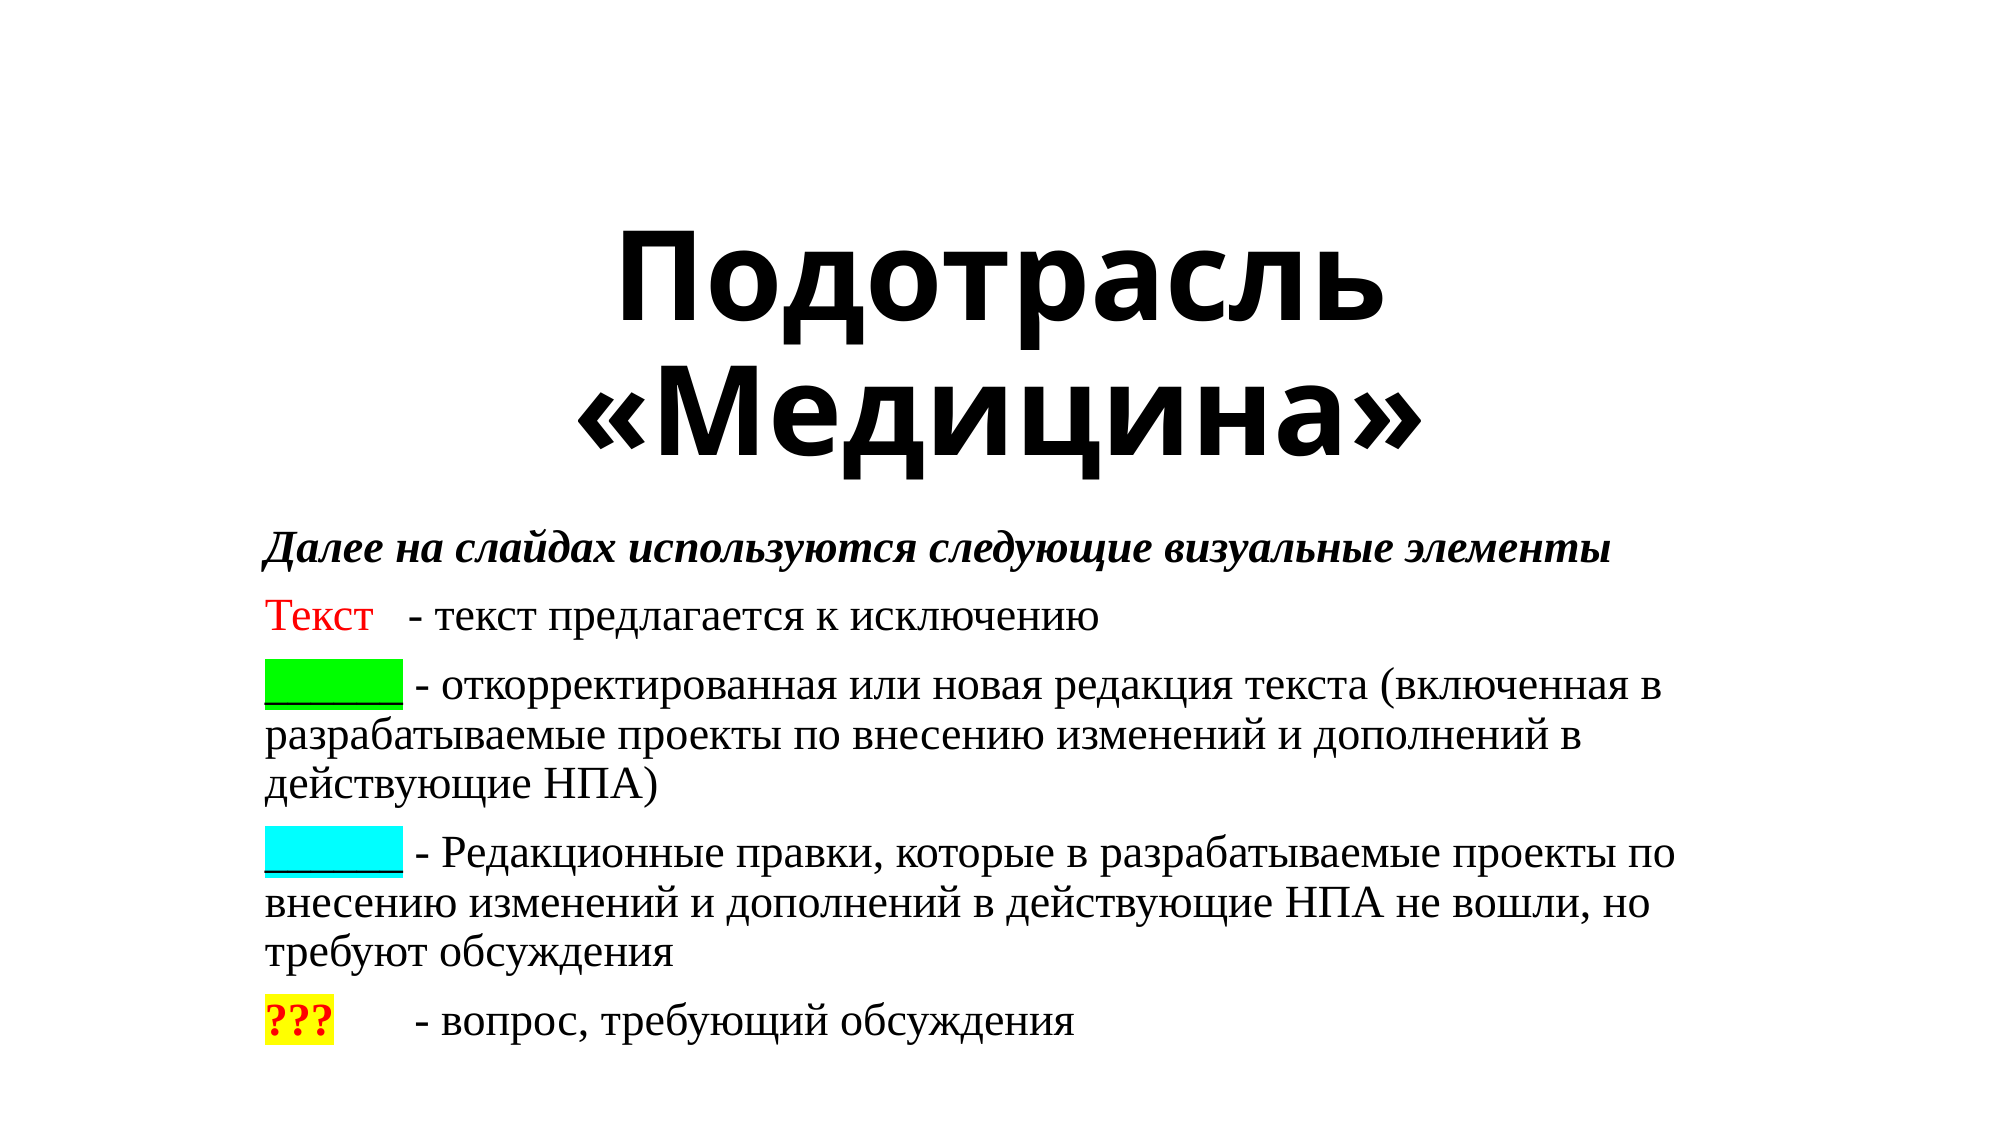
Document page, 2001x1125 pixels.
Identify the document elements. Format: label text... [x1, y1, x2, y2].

title Подотрасль «Медицина» [249, 184, 1750, 491]
subtitle Далее на слайдах используются следующие визуальные элементы Текст - текст предлагается к исключению ______ - откорректированная или новая редакция текста (включенная в разрабатываемые проекты по внесению изменений и дополнений в действующие НПА) ______ - Редакционные правки, которые в разрабатываемые проекты по внесению изменений и дополнений в действующие НПА не вошли, но требуют обсуждения ??? - вопрос, требующий обсуждения [249, 514, 1750, 1057]
